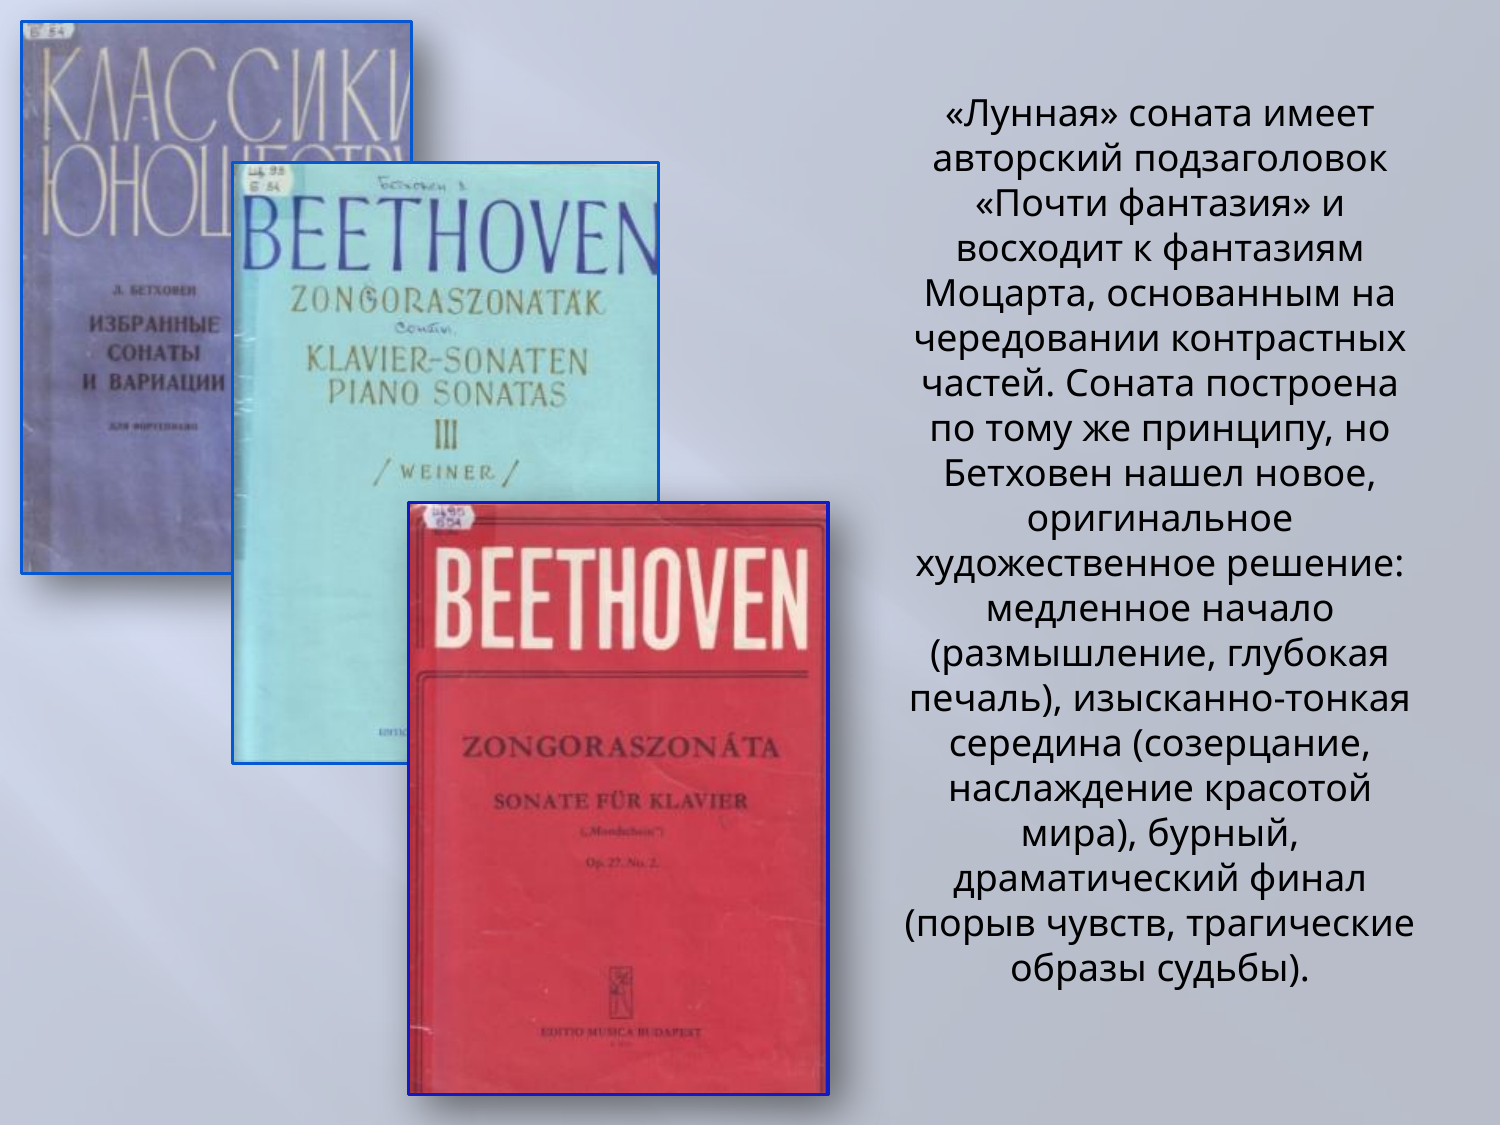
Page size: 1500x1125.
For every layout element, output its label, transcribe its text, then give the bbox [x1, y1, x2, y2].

picture [23, 23, 827, 1093]
text_box «Лунная» соната имеет авторский подзаголовок «Почти фантазия» и восходит к фантазиям Моцарта, основанным на чередовании контрастных частей. Соната построена по тому же принципу, но Бетховен нашел новое, оригинальное художественное решение: медленное начало (размышление, глубокая печаль), изысканно-тонкая середина (созерцание, наслаждение красотой мира), бурный, драматический финал (порыв чувств, трагические образы судьбы). [878, 81, 1442, 997]
